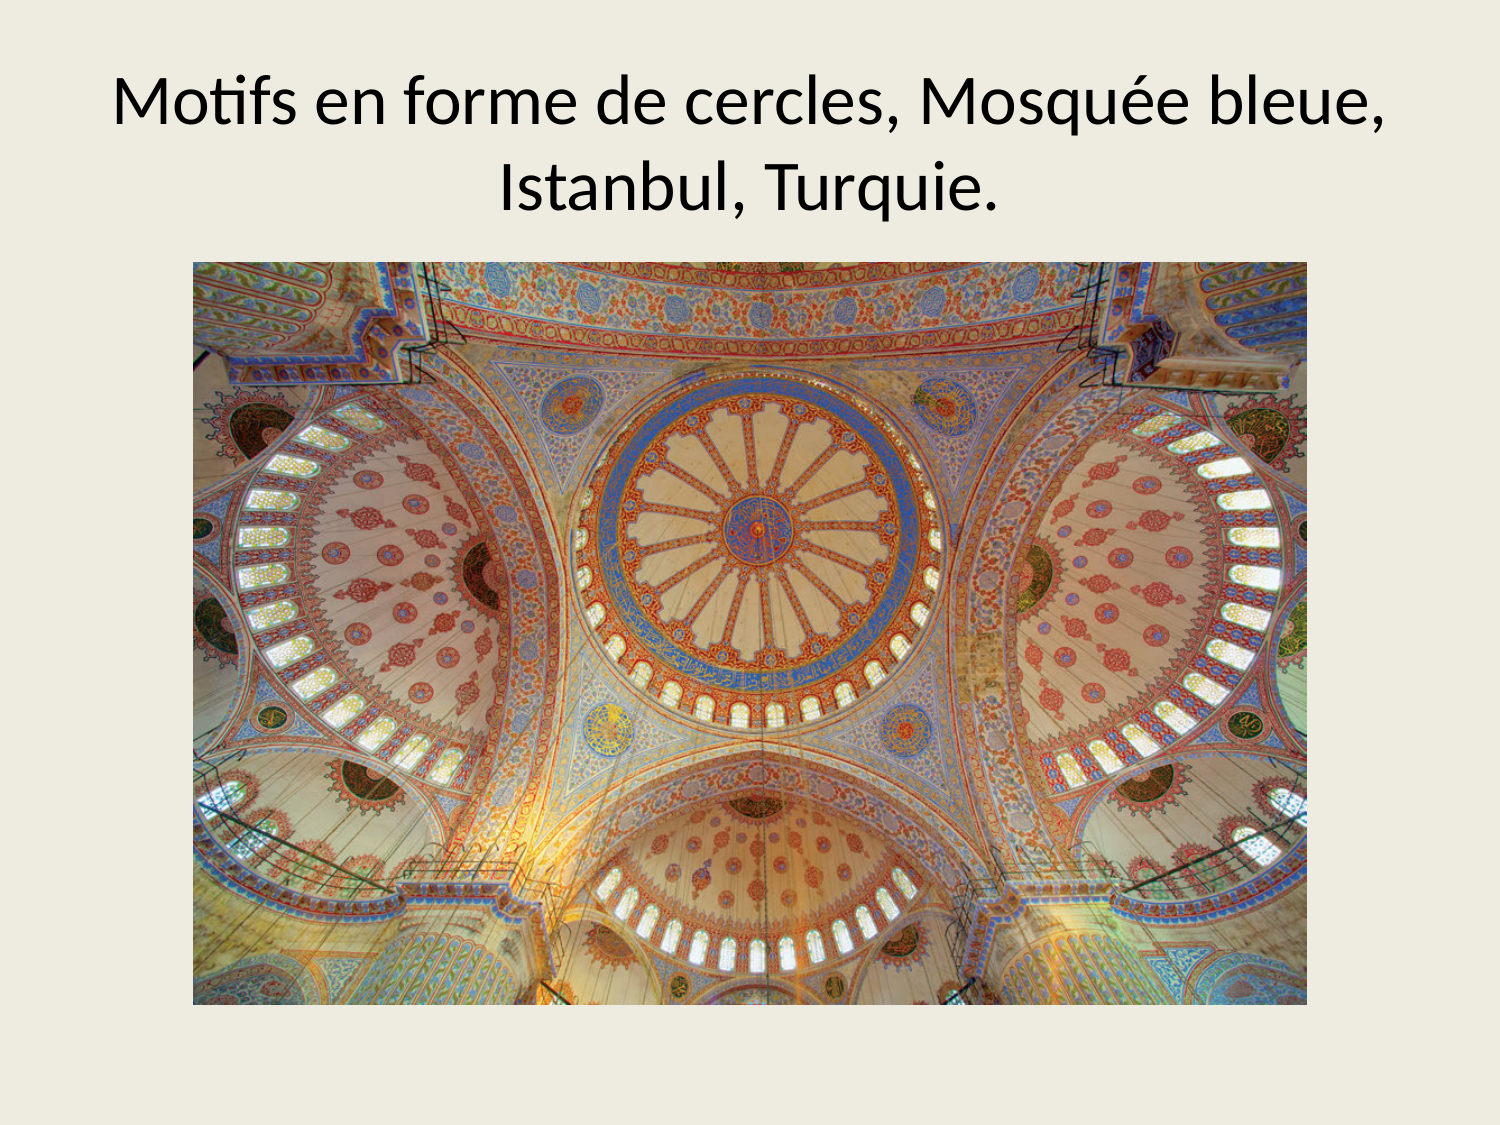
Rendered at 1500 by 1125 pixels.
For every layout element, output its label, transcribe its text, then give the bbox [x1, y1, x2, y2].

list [192, 262, 1307, 1006]
title Motifs en forme de cercles, Mosquée bleue, Istanbul, Turquie. [75, 45, 1425, 233]
